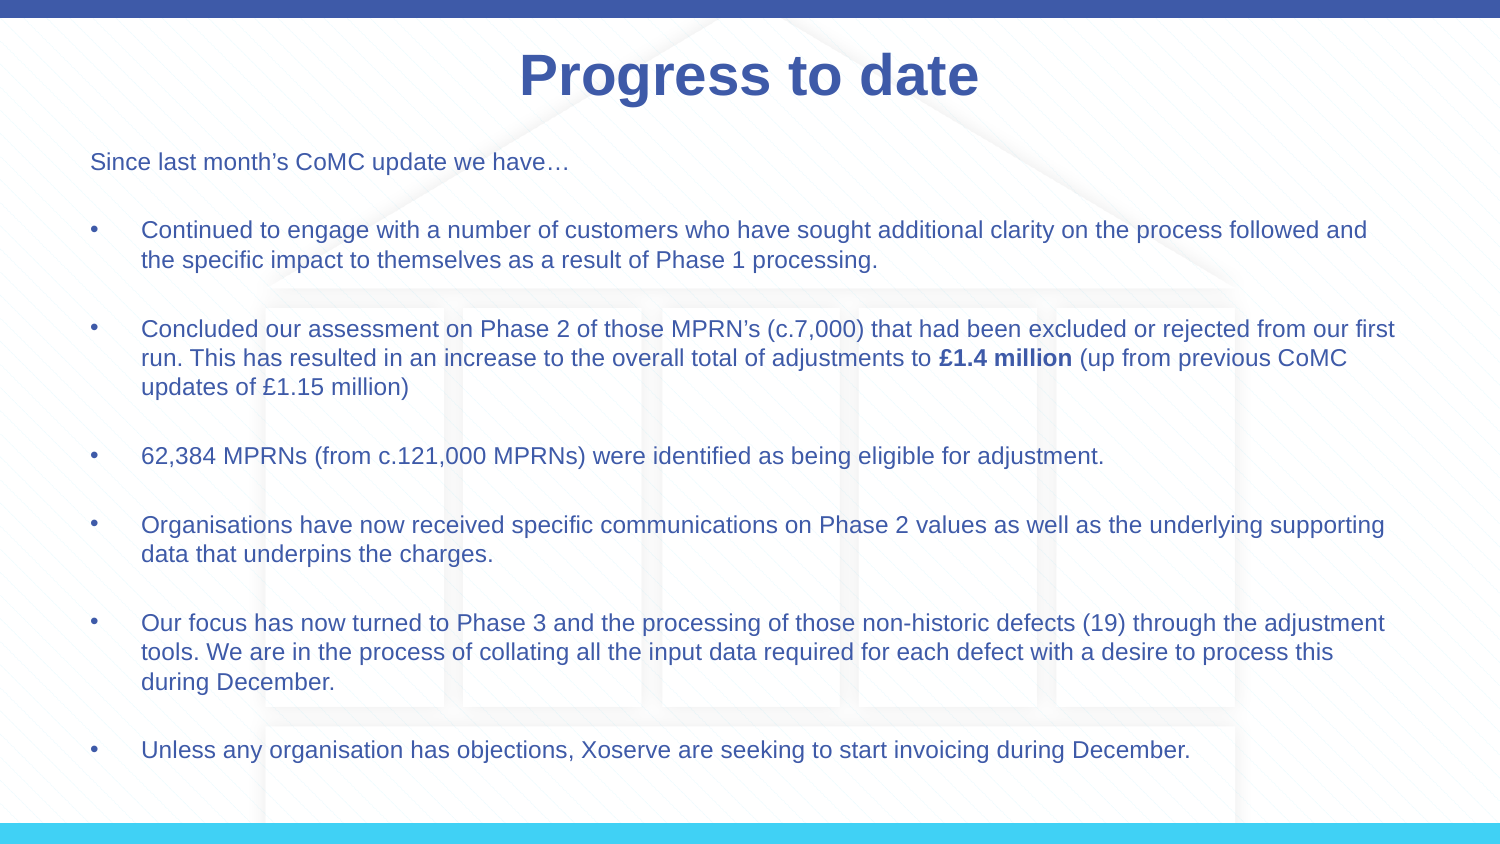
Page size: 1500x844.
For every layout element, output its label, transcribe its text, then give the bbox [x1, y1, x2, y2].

list Since last month’s CoMC update we have… Continued to engage with a number of customers who have sought additional clarity on the process followed and the specific impact to themselves as a result of Phase 1 processing. Concluded our assessment on Phase 2 of those MPRN’s (c.7,000) that had been excluded or rejected from our first run. This has resulted in an increase to the overall total of adjustments to £1.4 million (up from previous CoMC updates of £1.15 million) 62,384 MPRNs (from c.121,000 MPRNs) were identified as being eligible for adjustment. Organisations have now received specific communications on Phase 2 values as well as the underlying supporting data that underpins the charges. Our focus has now turned to Phase 3 and the processing of those non-historic defects (19) through the adjustment tools. We are in the process of collating all the input data required for each defect with a desire to process this during December. Unless any organisation has objections, Xoserve are seeking to start invoicing during December. [75, 138, 1425, 777]
title Progress to date [75, 20, 1425, 125]
picture [0, 0, 1500, 844]
